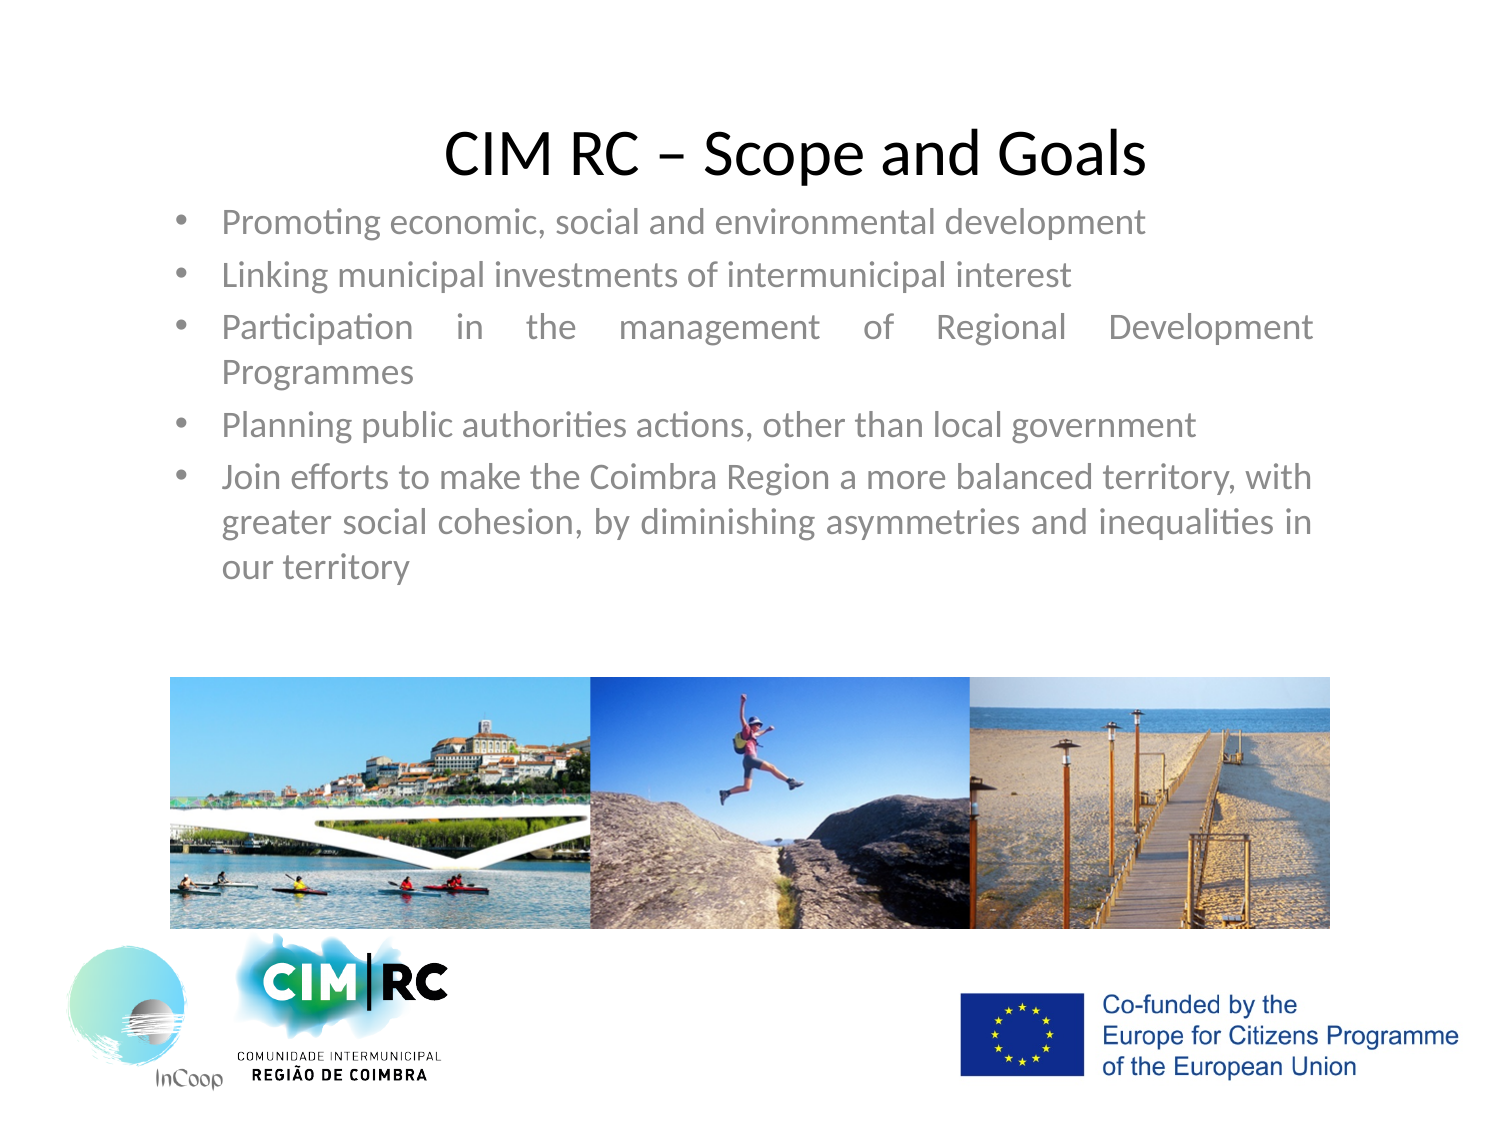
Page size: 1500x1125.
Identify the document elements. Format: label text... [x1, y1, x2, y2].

text_box CIM RC – Scope and Goals [170, 101, 1424, 197]
picture [938, 969, 1481, 1100]
picture [64, 677, 1330, 1095]
subtitle Promoting economic, social and environmental development Linking municipal investments of intermunicipal interest Participation in the management of Regional Development Programmes Planning public authorities actions, other than local government Join efforts to make the Coimbra Region a more balanced territory, with greater social cohesion, by diminishing asymmetries and inequalities in our territory [159, 137, 1330, 725]
